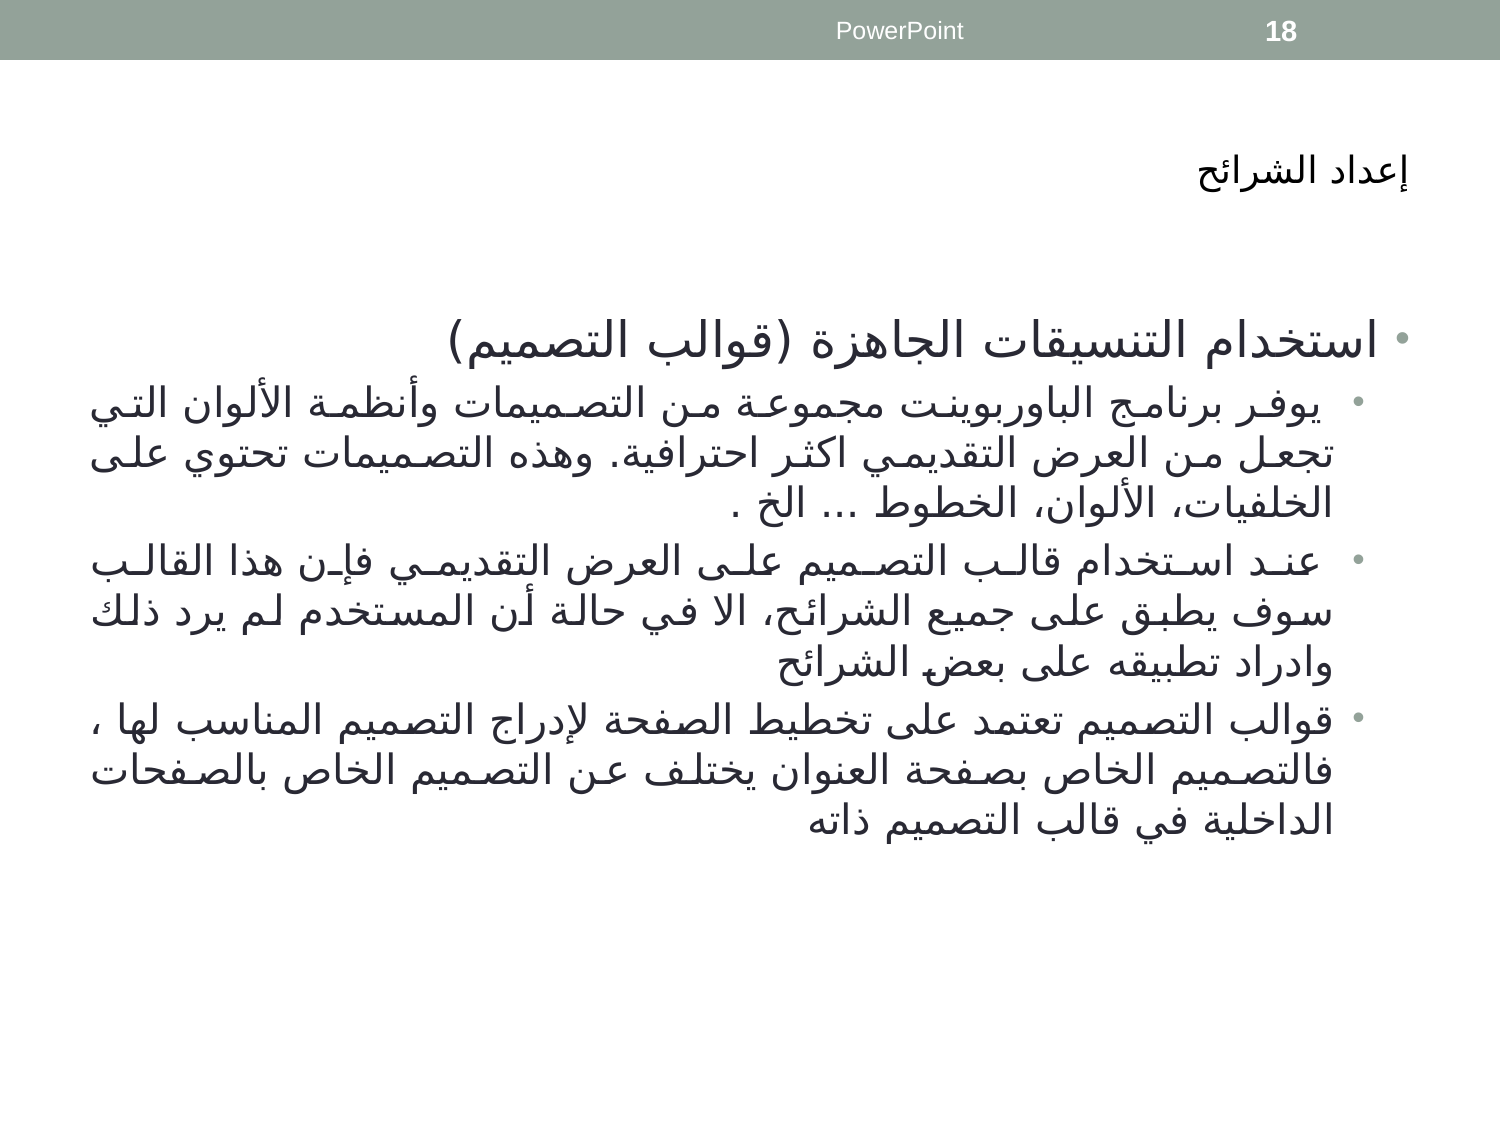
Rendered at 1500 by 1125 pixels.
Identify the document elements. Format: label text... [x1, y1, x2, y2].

list استخدام التنسيقات الجاهزة (قوالب التصميم) يوفر برنامج الباوربوينت مجموعة من التصميمات وأنظمة الألوان التي تجعل من العرض التقديمي اكثر احترافية. وهذه التصميمات تحتوي على الخلفيات، الألوان، الخطوط ... الخ . عند استخدام قالب التصميم على العرض التقديمي فإن هذا القالب سوف يطبق على جميع الشرائح، الا في حالة أن المستخدم لم يرد ذلك وادراد تطبيقه على بعض الشرائح قوالب التصميم تعتمد على تخطيط الصفحة لإدراج التصميم المناسب لها ، فالتصميم الخاص بصفحة العنوان يختلف عن التصميم الخاص بالصفحات الداخلية في قالب التصميم ذاته [75, 299, 1425, 1038]
footer PowerPoint [562, 3, 1238, 57]
slide_number 18 [1250, 3, 1425, 57]
title إعداد الشرائح [75, 87, 1425, 250]
